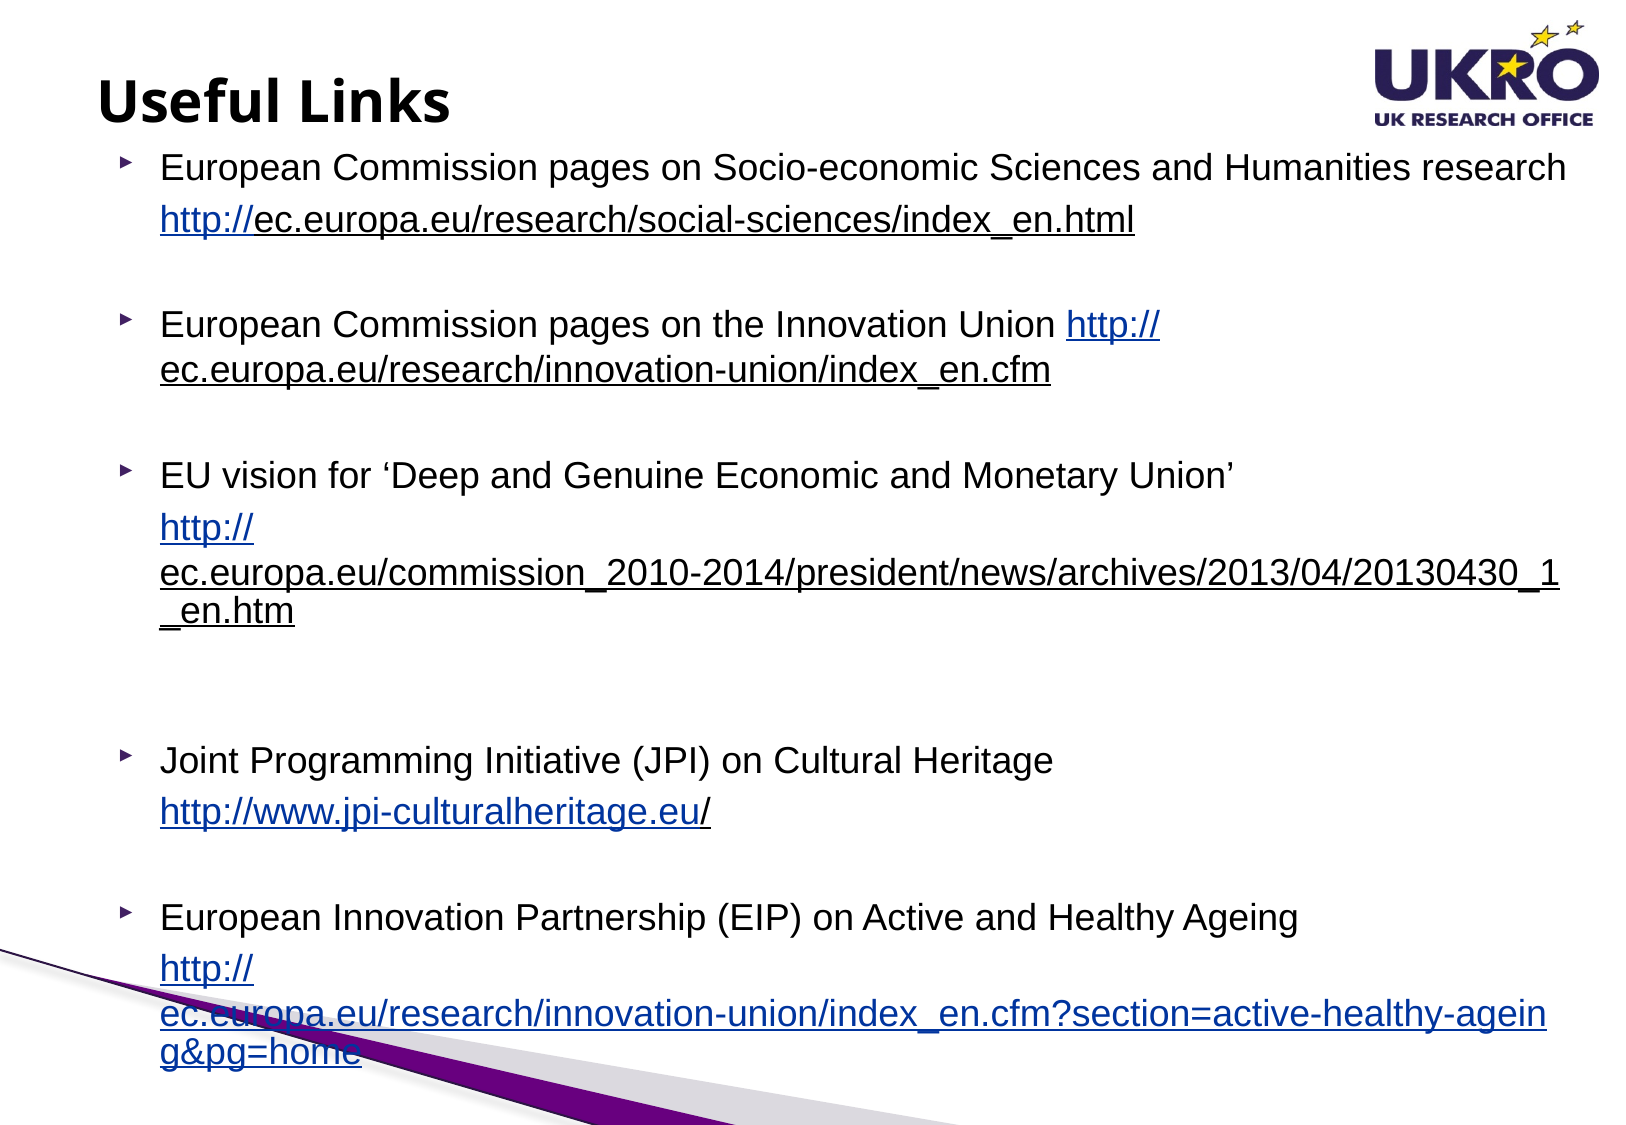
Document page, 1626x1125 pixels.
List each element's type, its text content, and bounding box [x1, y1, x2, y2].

list European Commission pages on Socio-economic Sciences and Humanities research http://ec.europa.eu/research/social-sciences/index_en.html European Commission pages on the Innovation Union http://ec.europa.eu/research/innovation-union/index_en.cfm EU vision for ‘Deep and Genuine Economic and Monetary Union’ http://ec.europa.eu/commission_2010-2014/president/news/archives/2013/04/20130430_1_en.htm Joint Programming Initiative (JPI) on Cultural Heritage http://www.jpi-culturalheritage.eu/ European Innovation Partnership (EIP) on Active and Healthy Ageing http://ec.europa.eu/research/innovation-union/index_en.cfm?section=active-healthy-ageing&pg=home [85, 135, 1583, 1022]
picture [1375, 20, 1599, 126]
title Useful Links [81, 29, 1363, 169]
